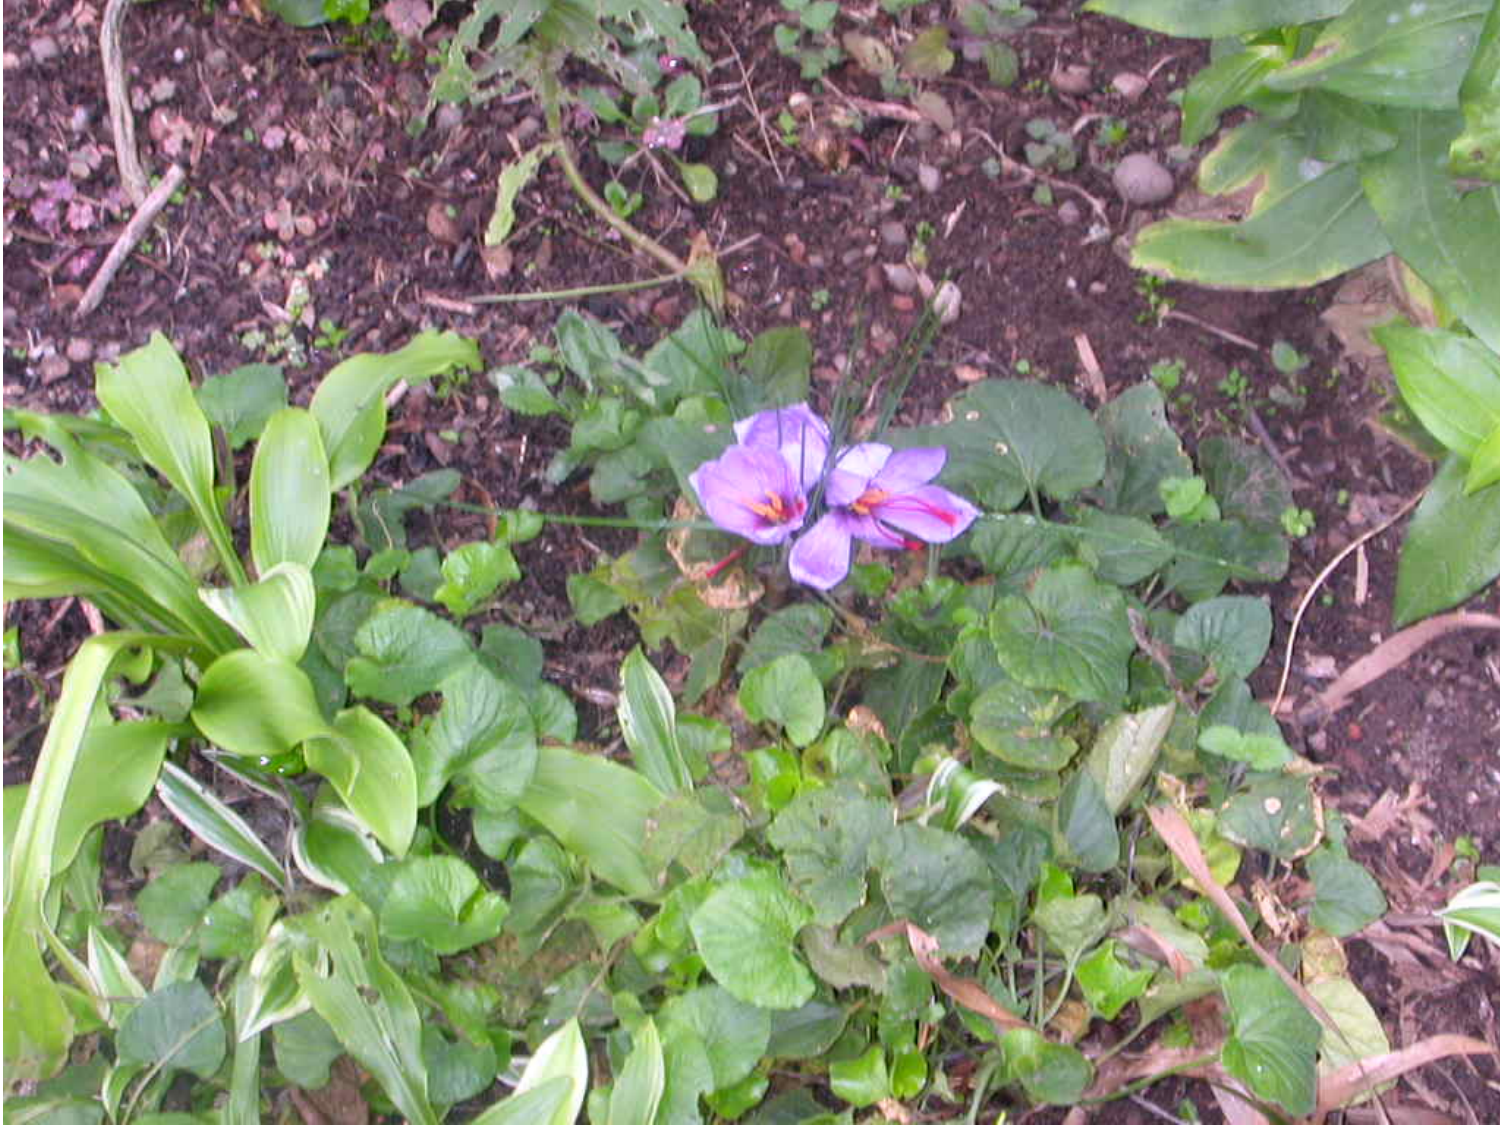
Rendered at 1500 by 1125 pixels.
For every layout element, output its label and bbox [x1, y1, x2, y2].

list [3, 0, 1500, 1125]
